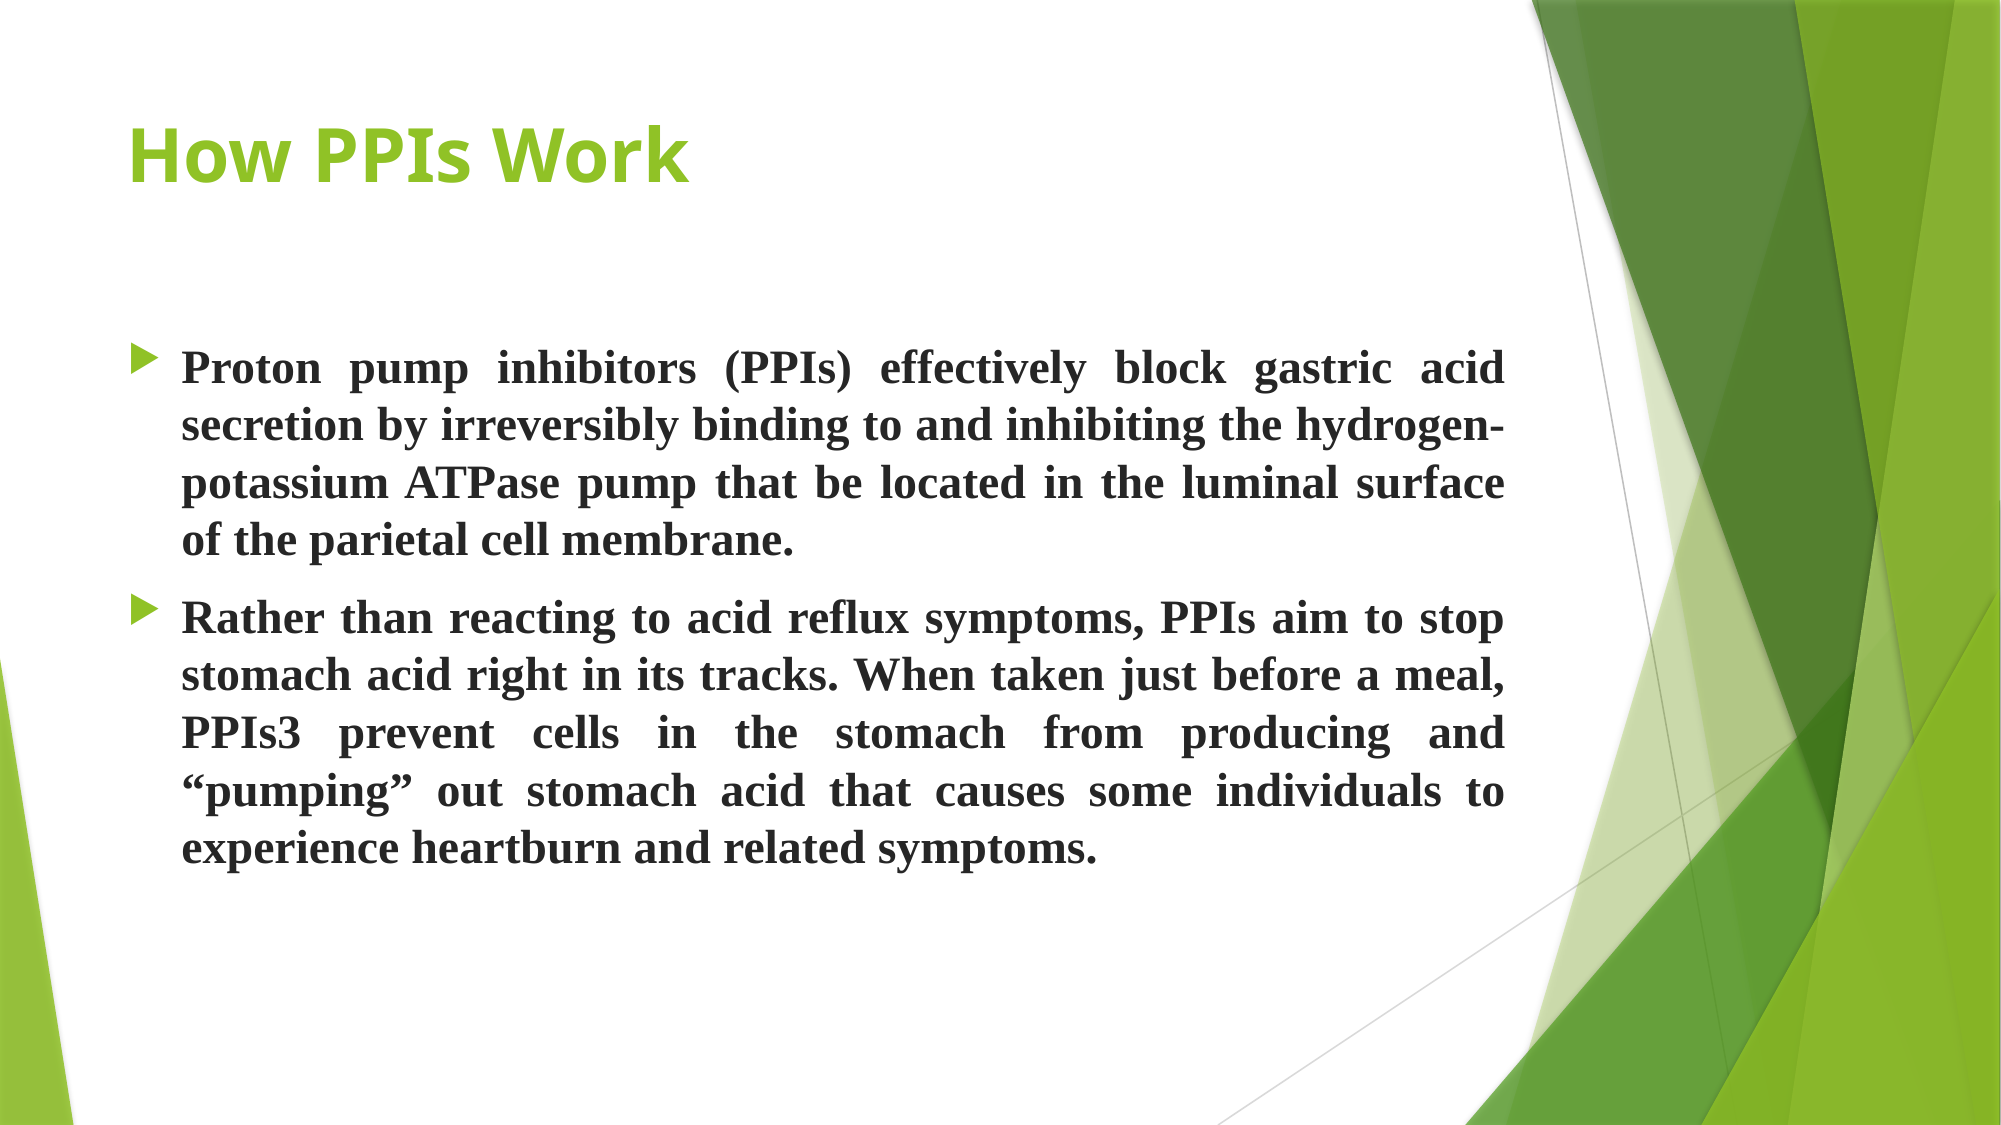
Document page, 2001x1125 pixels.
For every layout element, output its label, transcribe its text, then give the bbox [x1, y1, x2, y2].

list Proton pump inhibitors (PPIs) effectively block gastric acid secretion by irreversibly binding to and inhibiting the hydrogen-potassium ATPase pump that be located in the luminal surface of the parietal cell membrane. Rather than reacting to acid reflux symptoms, PPIs aim to stop stomach acid right in its tracks. When taken just before a meal, PPIs3 prevent cells in the stomach from producing and “pumping” out stomach acid that causes some individuals to experience heartburn and related symptoms. [112, 249, 1523, 887]
title How PPIs Work [111, 99, 1522, 317]
